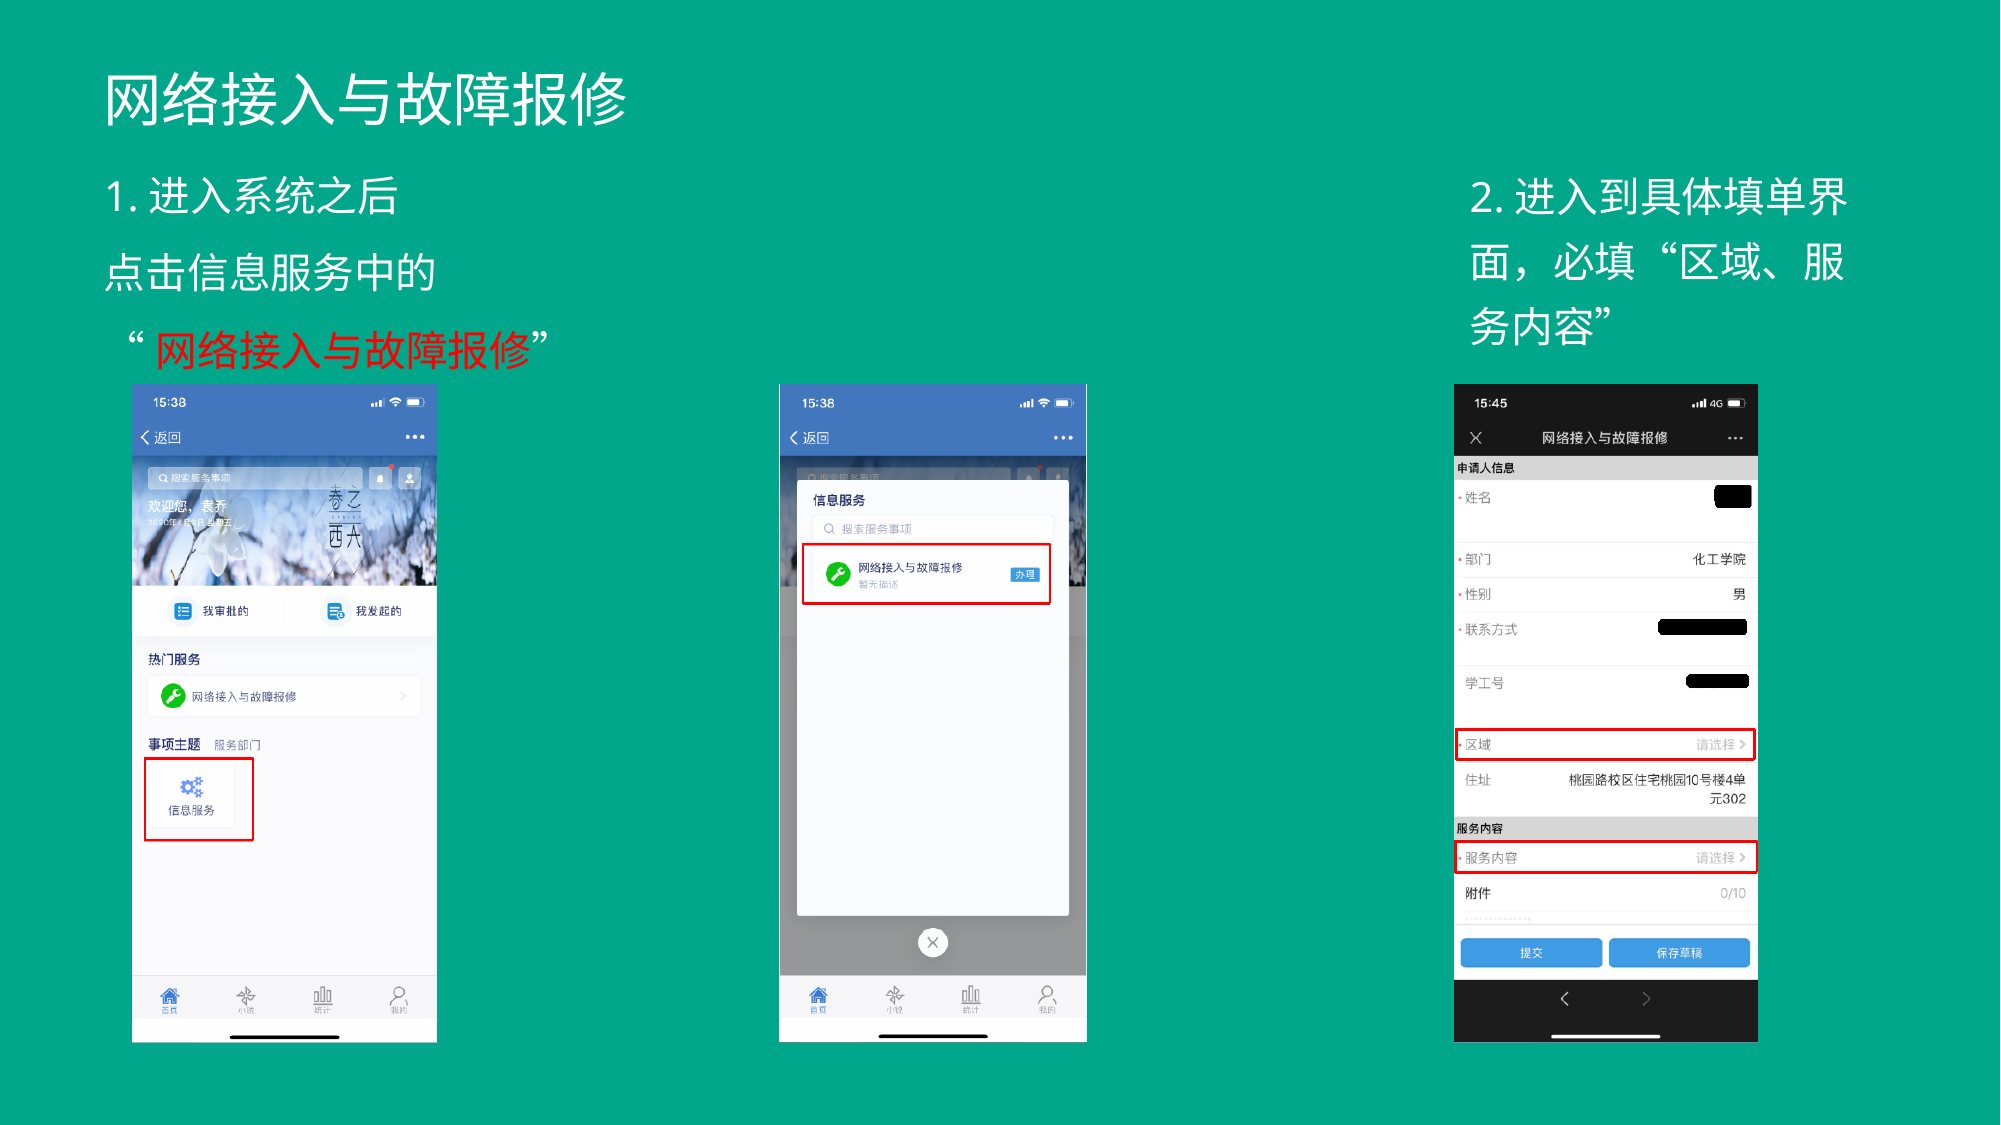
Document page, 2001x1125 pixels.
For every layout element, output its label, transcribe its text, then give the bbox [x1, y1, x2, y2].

picture [779, 384, 1087, 1043]
text_box 网络接入与故障报修 [88, 34, 978, 141]
picture [1454, 384, 1758, 1043]
text_box 1.进入系统之后 点击信息服务中的 “网络接入与故障报修” [89, 147, 591, 382]
text_box 2.进入到具体填单界面，必填“区域、服务内容” [1454, 148, 1866, 358]
picture [132, 384, 437, 1043]
